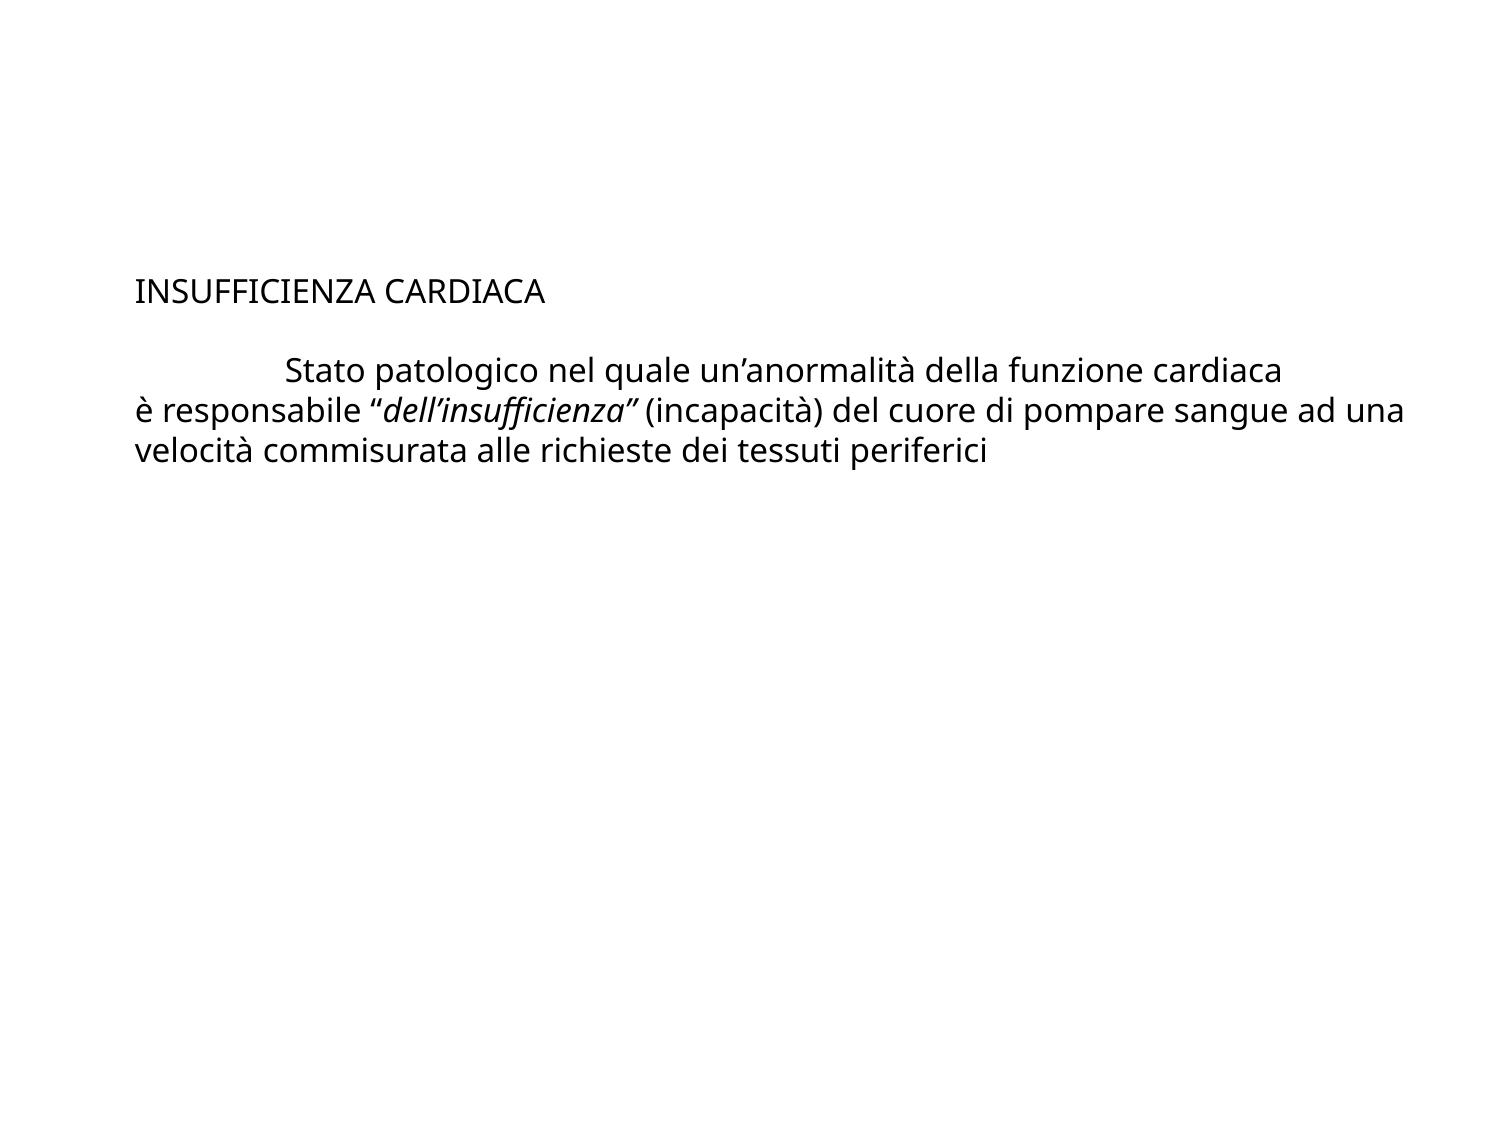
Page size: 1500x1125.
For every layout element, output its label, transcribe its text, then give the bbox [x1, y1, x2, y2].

text_box INSUFFICIENZA CARDIACA Stato patologico nel quale un’anormalità della funzione cardiaca è responsabile “dell’insufficienza” (incapacità) del cuore di pompare sangue ad una velocità commisurata alle richieste dei tessuti periferici [119, 262, 1431, 477]
